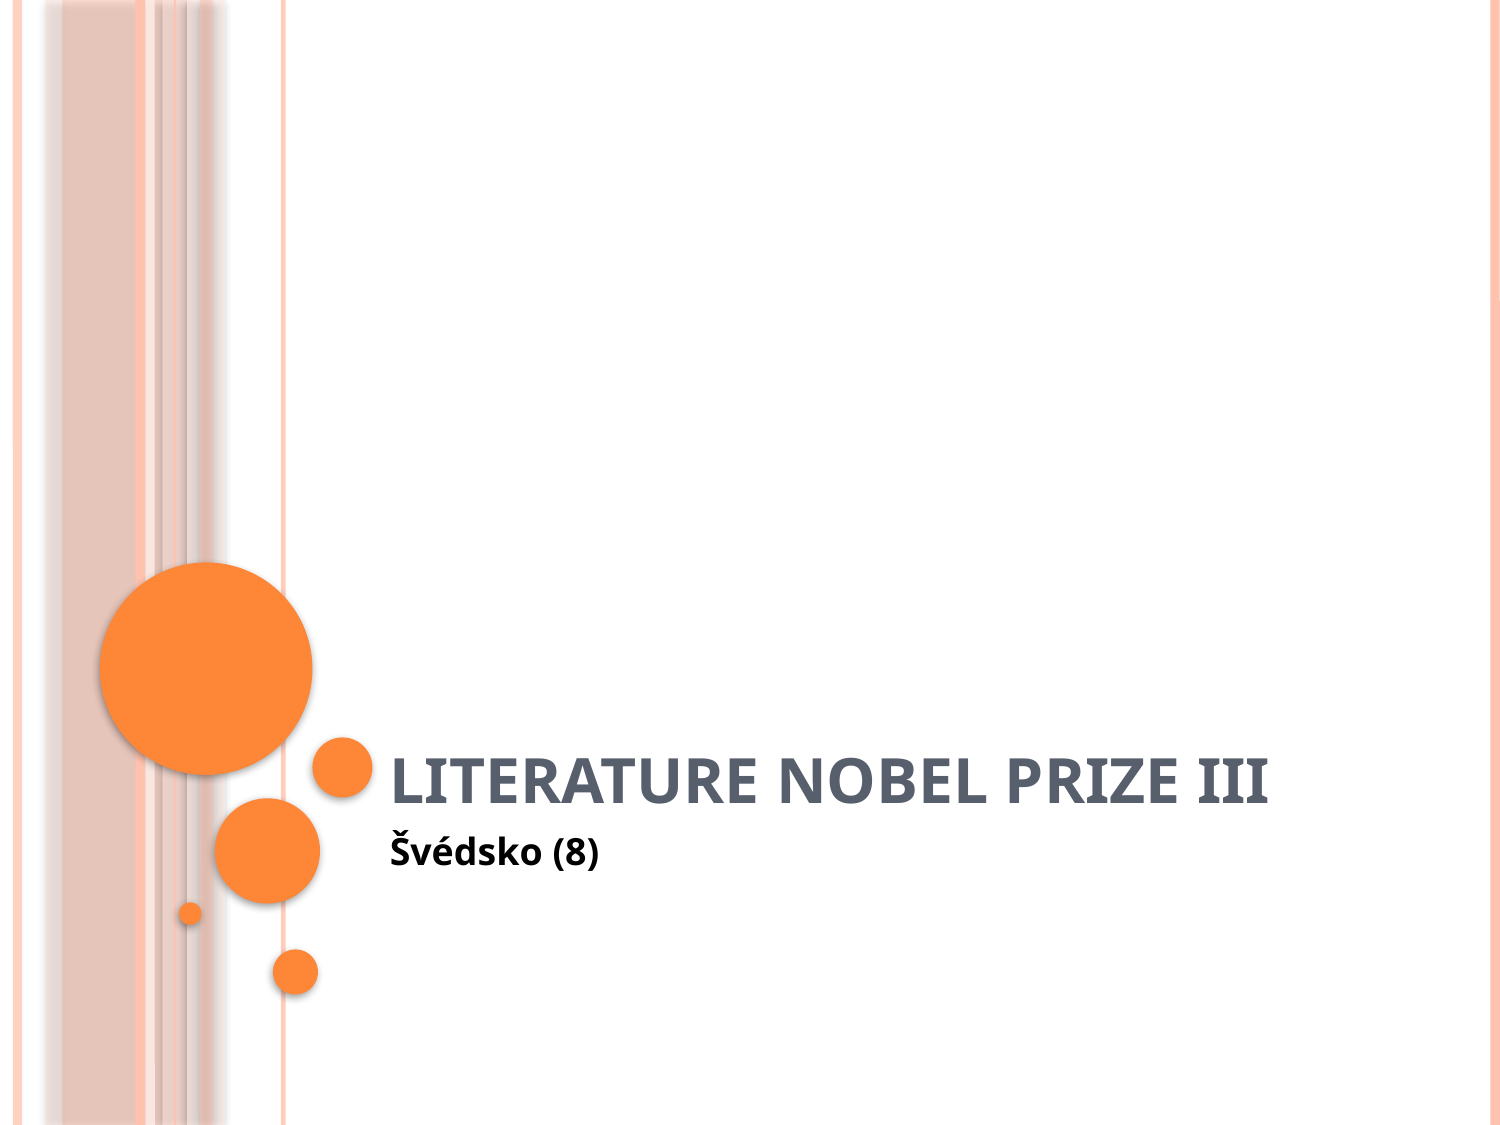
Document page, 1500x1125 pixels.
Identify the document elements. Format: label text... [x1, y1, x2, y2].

subtitle Švédsko (8) [375, 820, 1388, 1046]
title LITERATURE NOBEL PRIZE III [375, 512, 1388, 820]
